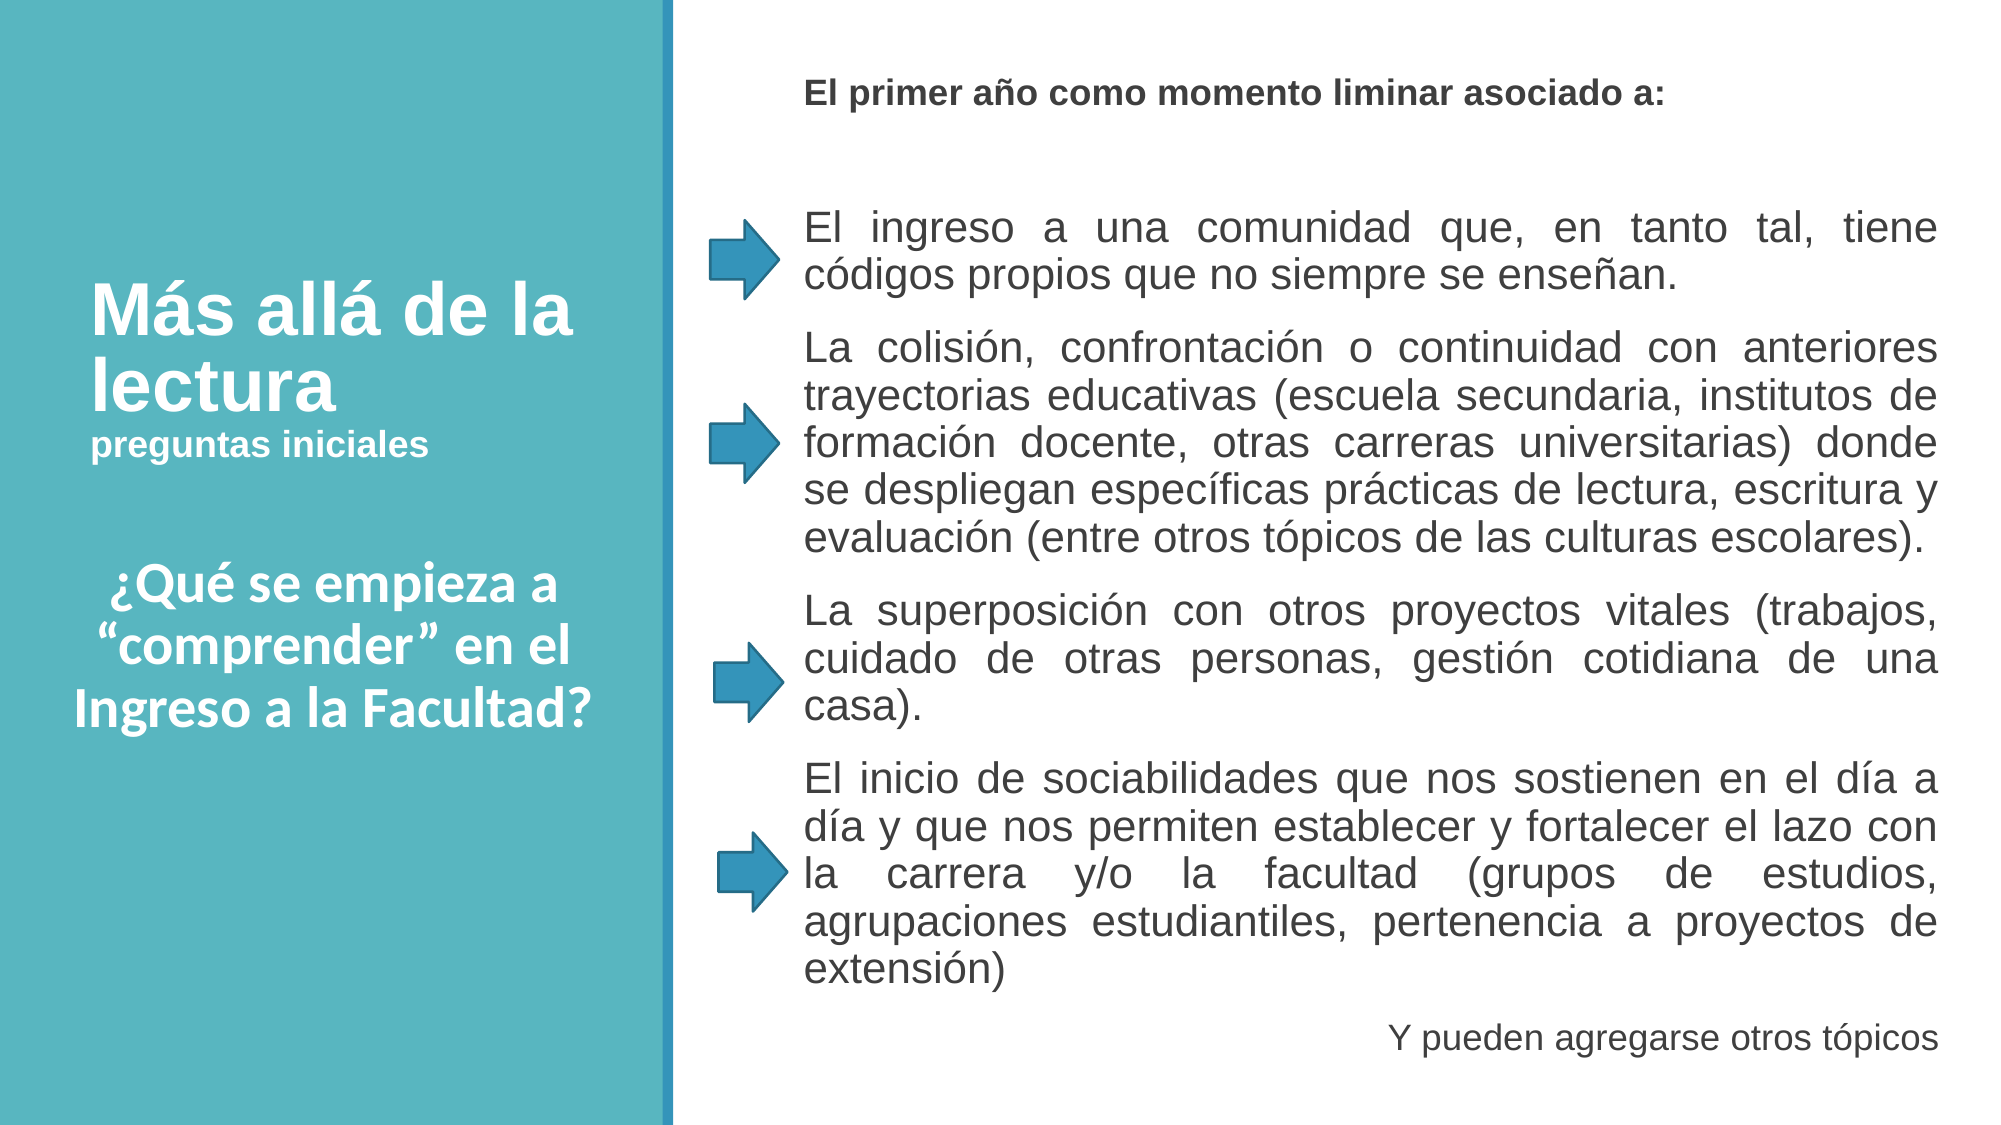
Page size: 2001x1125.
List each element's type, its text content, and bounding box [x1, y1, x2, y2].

text_box ¿Qué se empieza a “comprender” en el Ingreso a la Facultad? [32, 479, 636, 1035]
text_box [710, 403, 780, 483]
text_box [710, 220, 780, 300]
text_box Más allá de la lectura preguntas iniciales [75, 97, 600, 473]
text_box [714, 642, 784, 722]
text_box El primer año como momento liminar asociado a: El ingreso a una comunidad que, en tanto tal, tiene códigos propios que no siempre se enseñan. La colisión, confrontación o continuidad con anteriores trayectorias educativas (escuela secundaria, institutos de formación docente, otras carreras universitarias) donde se despliegan específicas prácticas de lectura, escritura y evaluación (entre otros tópicos de las culturas escolares). La superposición con otros proyectos vitales (trabajos, cuidado de otras personas, gestión cotidiana de una casa). El inicio de sociabilidades que nos sostienen en el día a día y que nos permiten establecer y fortalecer el lazo con la carrera y/o la facultad (grupos de estudios, agrupaciones estudiantiles, pertenencia a proyectos de extensión) Y pueden agregarse otros tópicos [787, 66, 1941, 1100]
text_box [718, 832, 788, 912]
